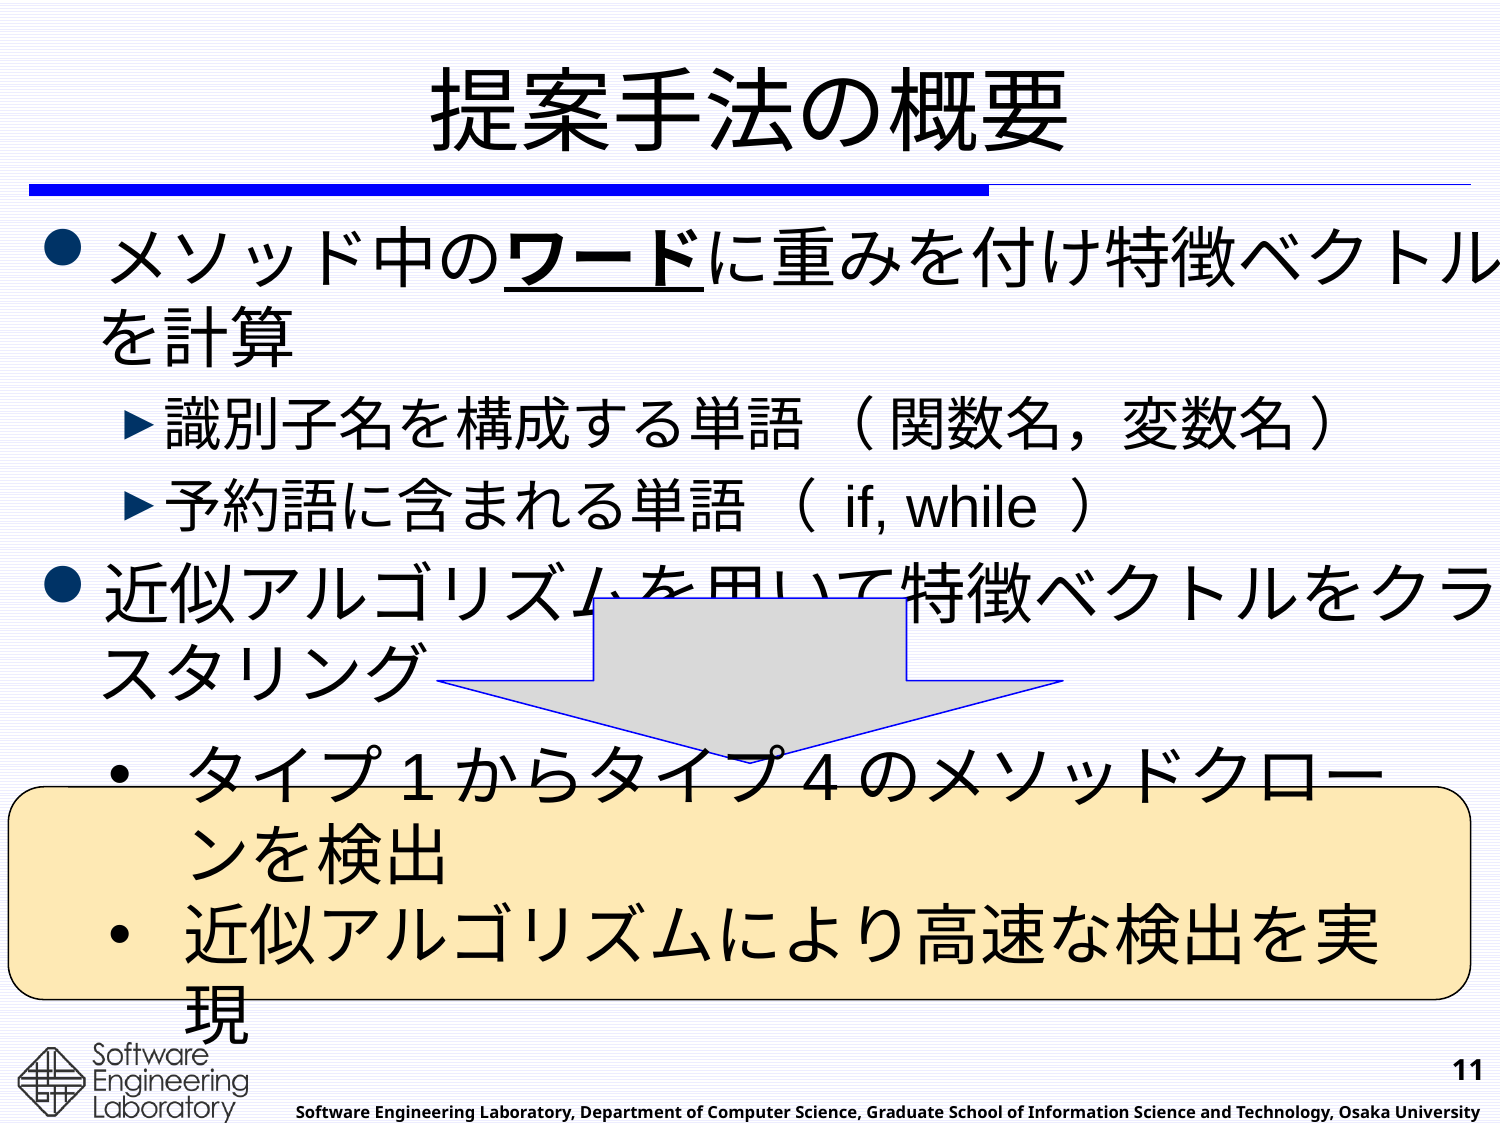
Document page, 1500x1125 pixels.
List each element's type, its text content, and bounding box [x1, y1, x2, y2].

text_box タイプ1からタイプ4のメソッドクローンを検出 近似アルゴリズムにより高速な検出を実現 [8, 786, 1471, 1000]
text_box [437, 598, 1064, 764]
picture [17, 1042, 248, 1123]
title 提案手法の概要 [29, 31, 1471, 185]
list メソッド中のワードに重みを付け特徴ベクトルを計算 識別子名を構成する単語 （ 関数名，変数名 ） 予約語に含まれる単語 （ if, while ） 近似アルゴリズムを用いて特徴ベクトルをクラスタリング [24, 208, 1500, 1035]
